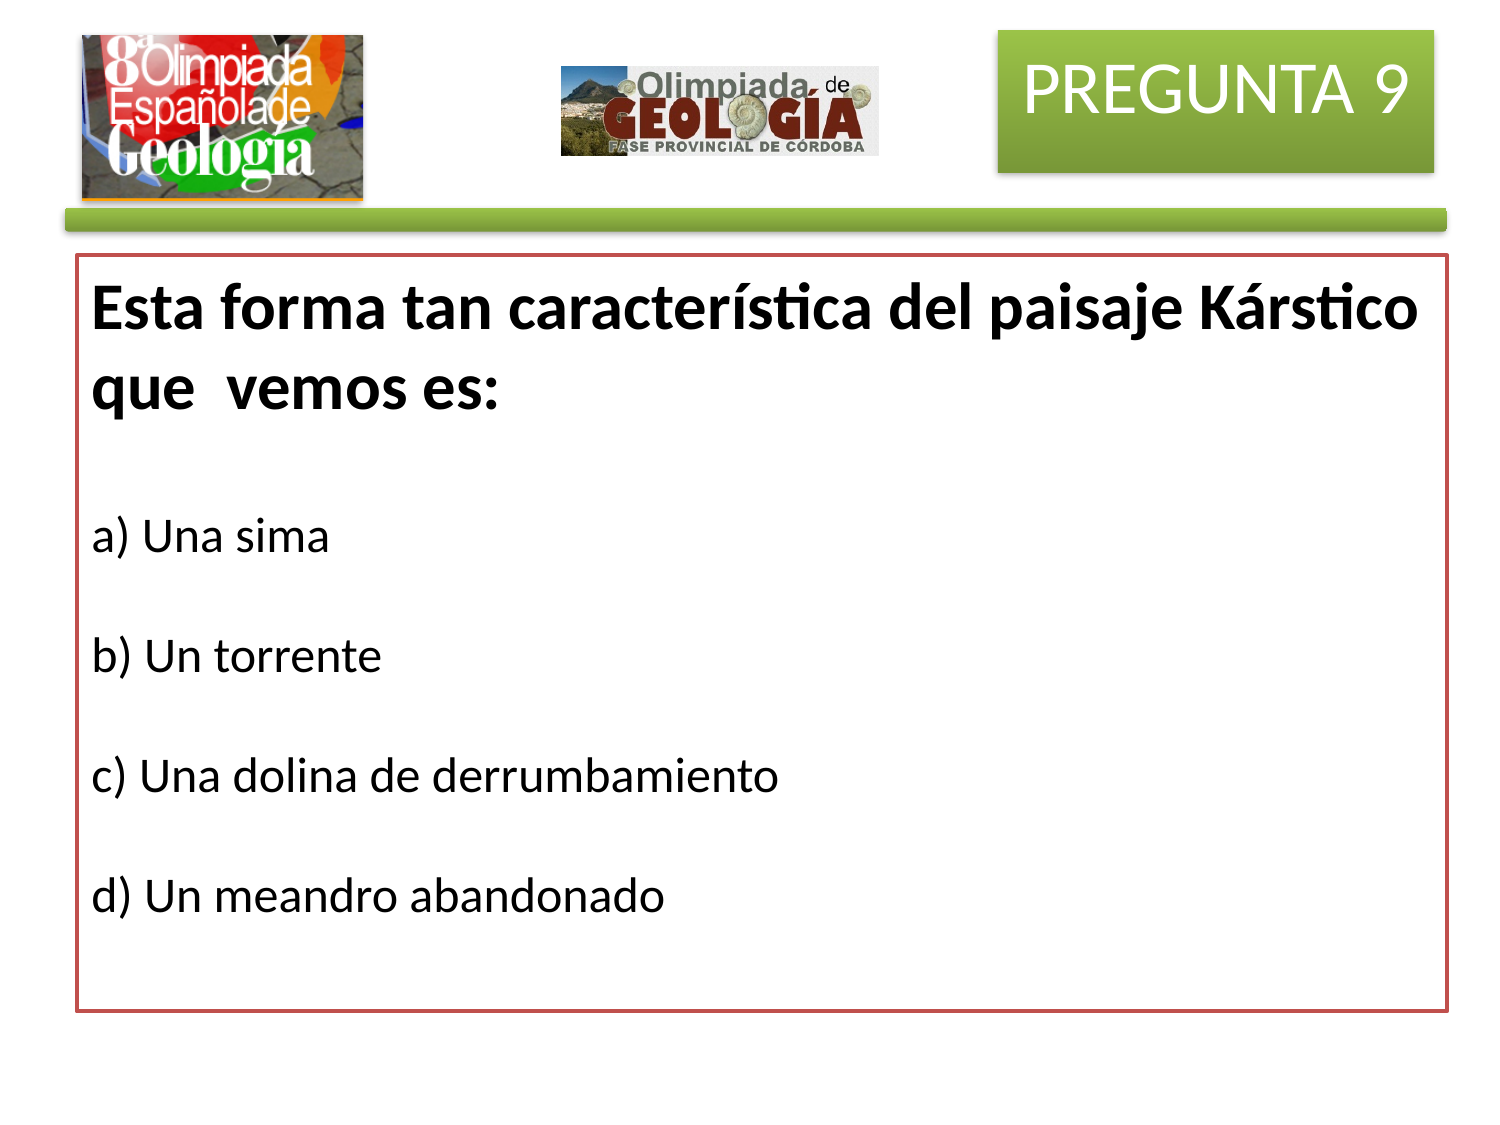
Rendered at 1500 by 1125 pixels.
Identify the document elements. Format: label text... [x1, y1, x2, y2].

text_box Esta forma tan característica del paisaje Kárstico que vemos es: a) Una sima b) Un torrente c) Una dolina de derrumbamiento d) Un meandro abandonado [75, 253, 1449, 1013]
picture [560, 66, 879, 156]
text_box PREGUNTA 9 [997, 30, 1435, 173]
text_box [64, 207, 1447, 232]
picture [81, 34, 364, 201]
